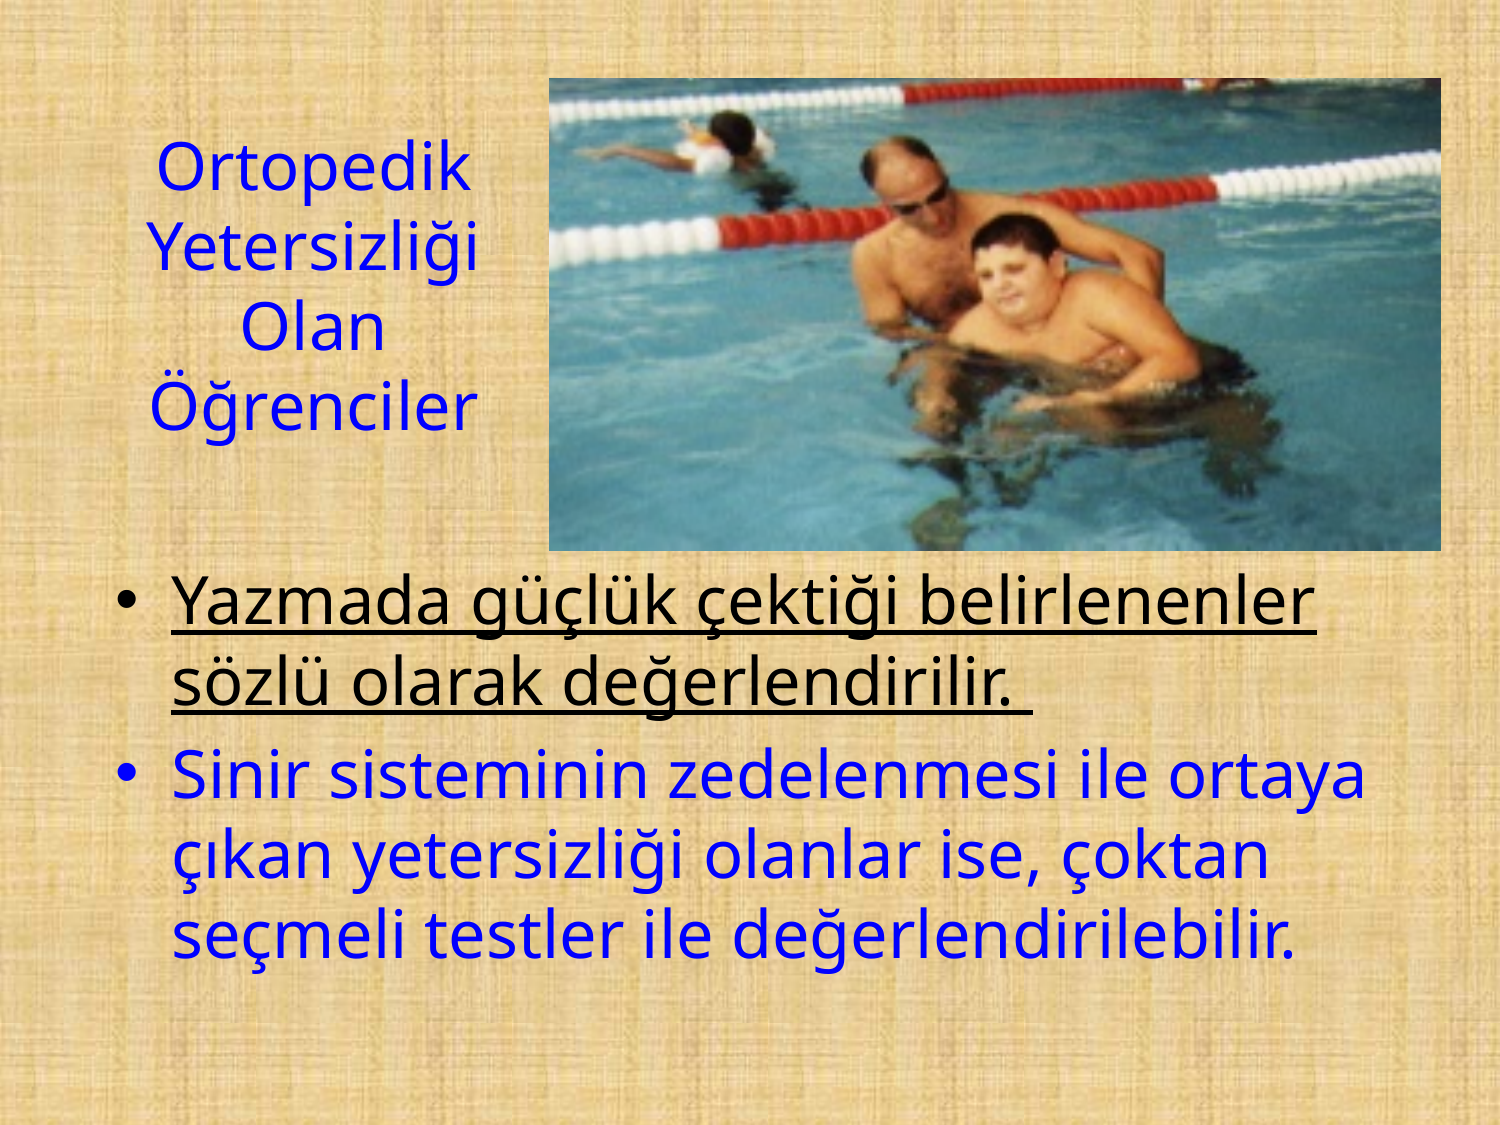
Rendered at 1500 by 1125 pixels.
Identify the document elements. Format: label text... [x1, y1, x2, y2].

picture [0, 0, 1500, 1125]
title Ortopedik Yetersizliği Olan Öğrenciler [76, 31, 551, 537]
list Yazmada güçlük çektiği belirlenenler sözlü olarak değerlendirilir. Sinir sisteminin zedelenmesi ile ortaya çıkan yetersizliği olanlar ise, çoktan seçmeli testler ile değerlendirilebilir. [100, 550, 1451, 1017]
